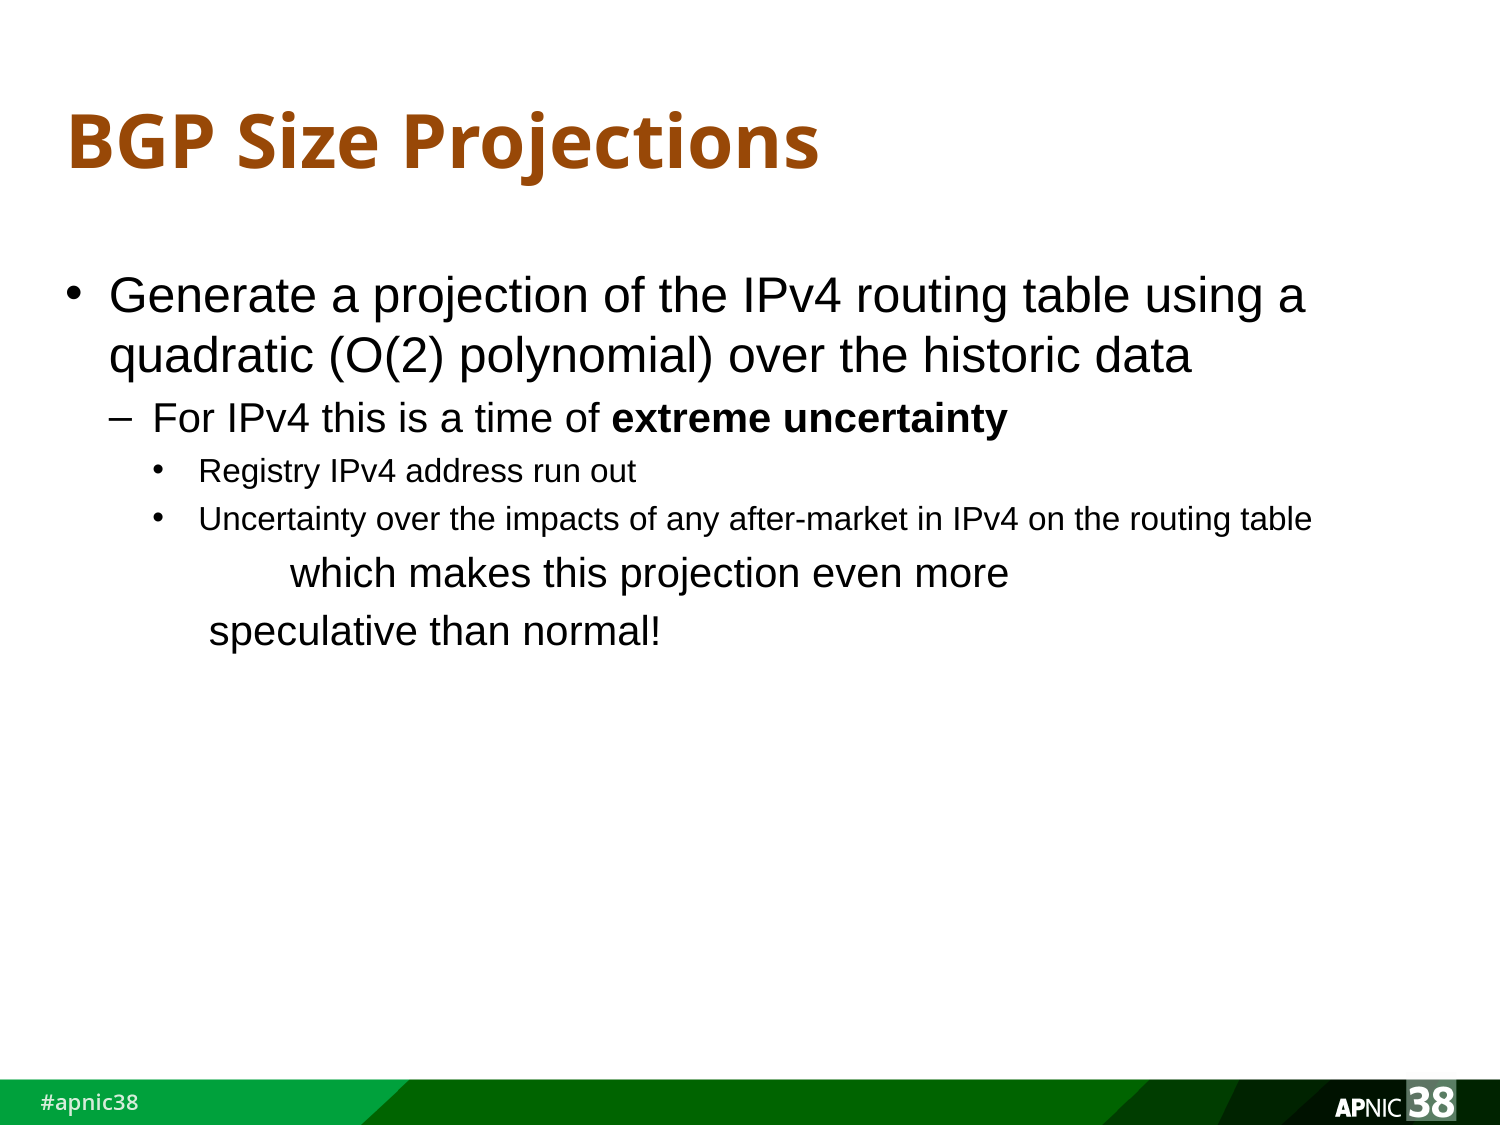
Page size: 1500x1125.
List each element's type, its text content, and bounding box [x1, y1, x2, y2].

title BGP Size Projections [64, 45, 1436, 233]
picture [0, 1071, 1500, 1125]
list Generate a projection of the IPv4 routing table using a quadratic (O(2) polynomial) over the historic data For IPv4 this is a time of extreme uncertainty Registry IPv4 address run out Uncertainty over the impacts of any after-market in IPv4 on the routing table which makes this projection even more speculative than normal! [64, 262, 1436, 1012]
